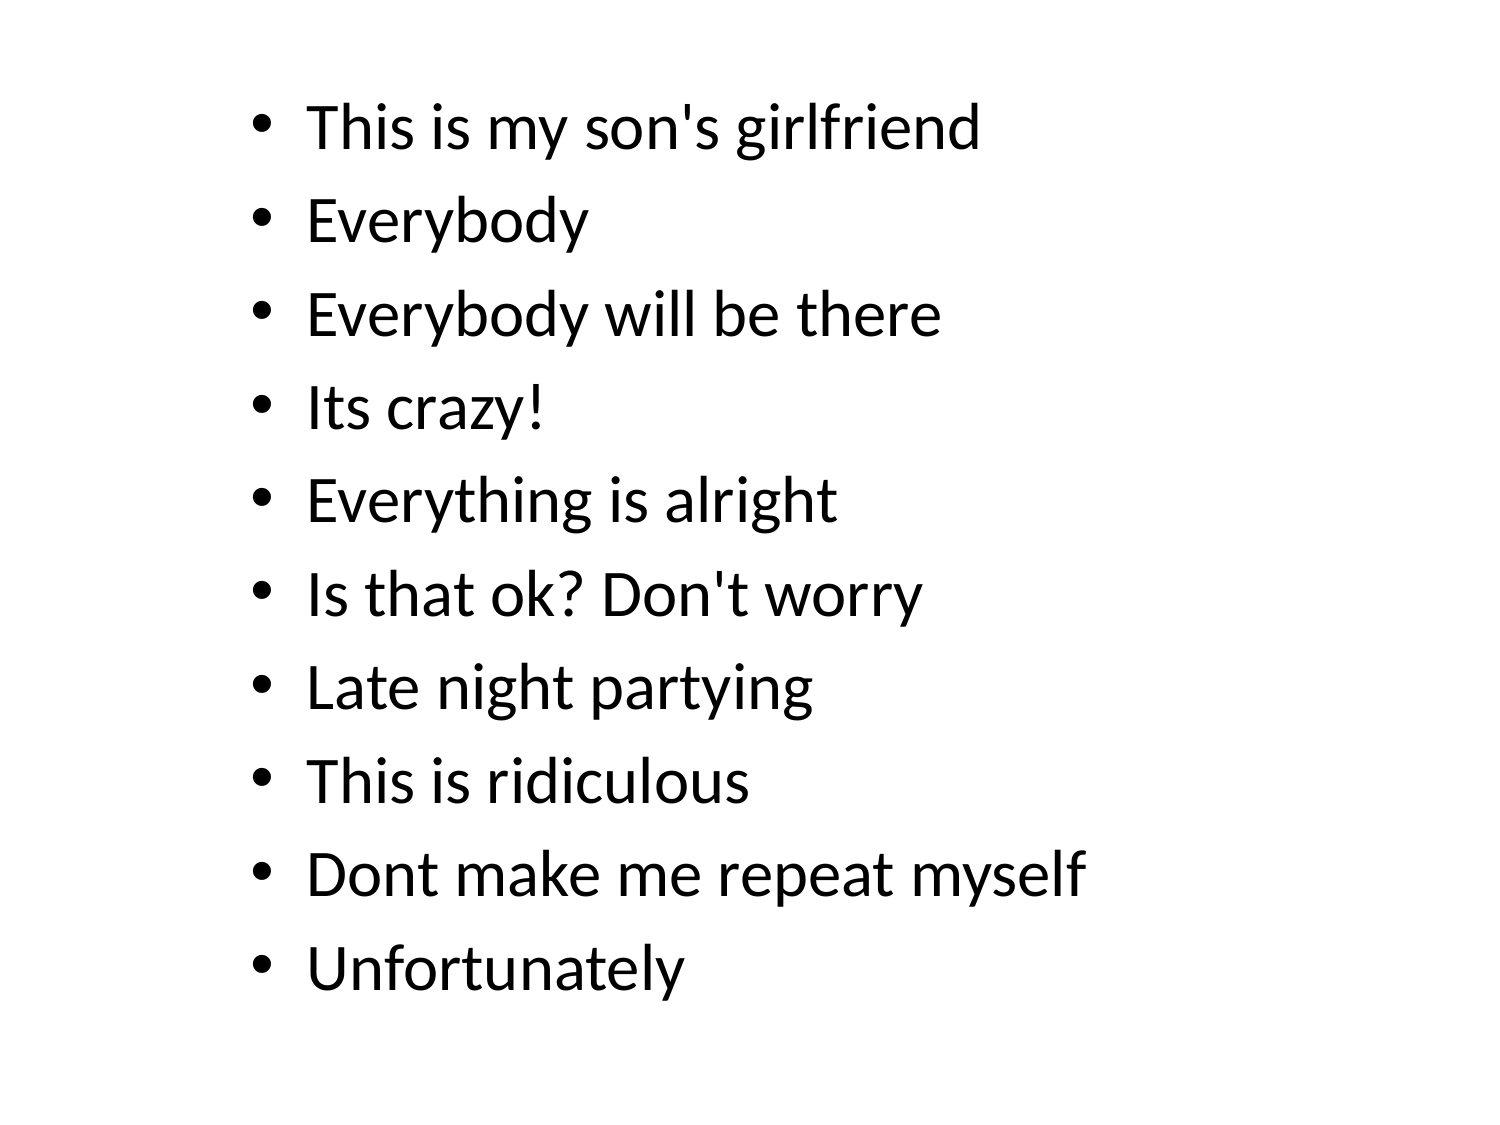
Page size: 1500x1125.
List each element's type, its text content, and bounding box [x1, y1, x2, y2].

list This is my son's girlfriend Everybody Everybody will be there Its crazy! Everything is alright Is that ok? Don't worry Late night partying This is ridiculous Dont make me repeat myself Unfortunately [235, 75, 1466, 1025]
